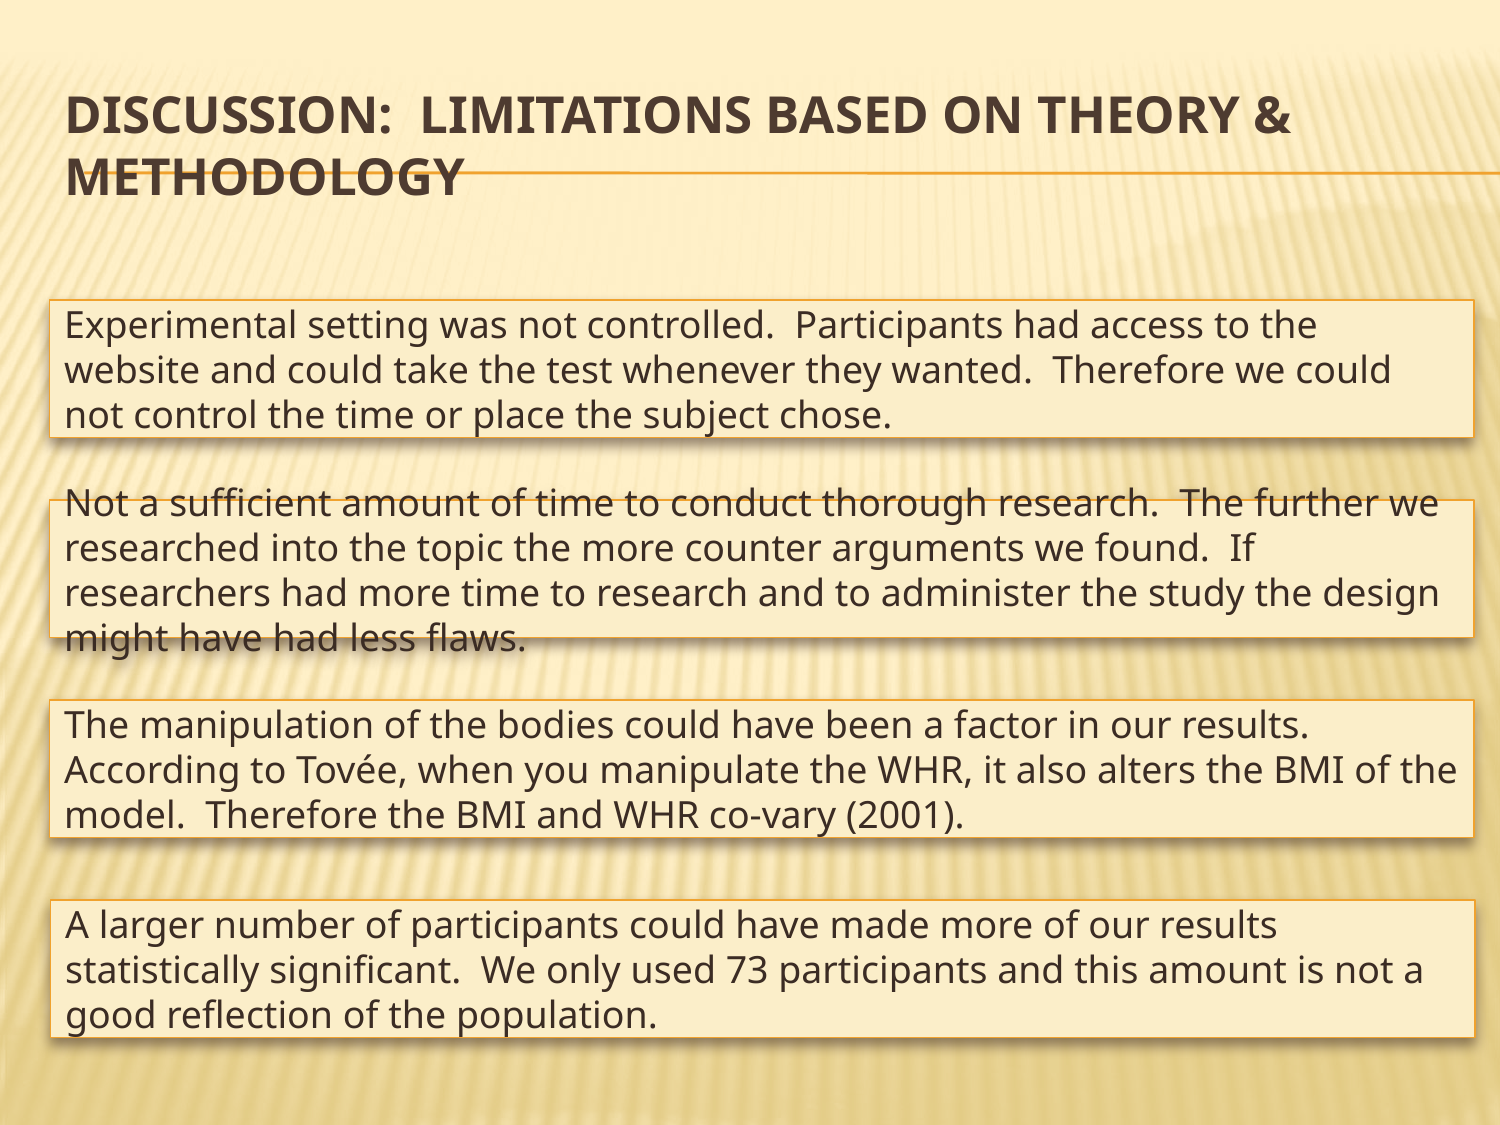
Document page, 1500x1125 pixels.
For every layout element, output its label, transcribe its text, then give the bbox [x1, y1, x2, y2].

title Discussion: Limitations Based on Theory & Methodology [49, 75, 1475, 213]
text_box The manipulation of the bodies could have been a factor in our results. According to Tovée, when you manipulate the WHR, it also alters the BMI of the model. Therefore the BMI and WHR co-vary (2001). [49, 699, 1475, 838]
text_box Not a sufficient amount of time to conduct thorough research. The further we researched into the topic the more counter arguments we found. If researchers had more time to research and to administer the study the design might have had less flaws. [49, 499, 1475, 638]
text_box A larger number of participants could have made more of our results statistically significant. We only used 73 participants and this amount is not a good reflection of the population. [50, 899, 1476, 1038]
text_box Experimental setting was not controlled. Participants had access to the website and could take the test whenever they wanted. Therefore we could not control the time or place the subject chose. [49, 299, 1475, 438]
